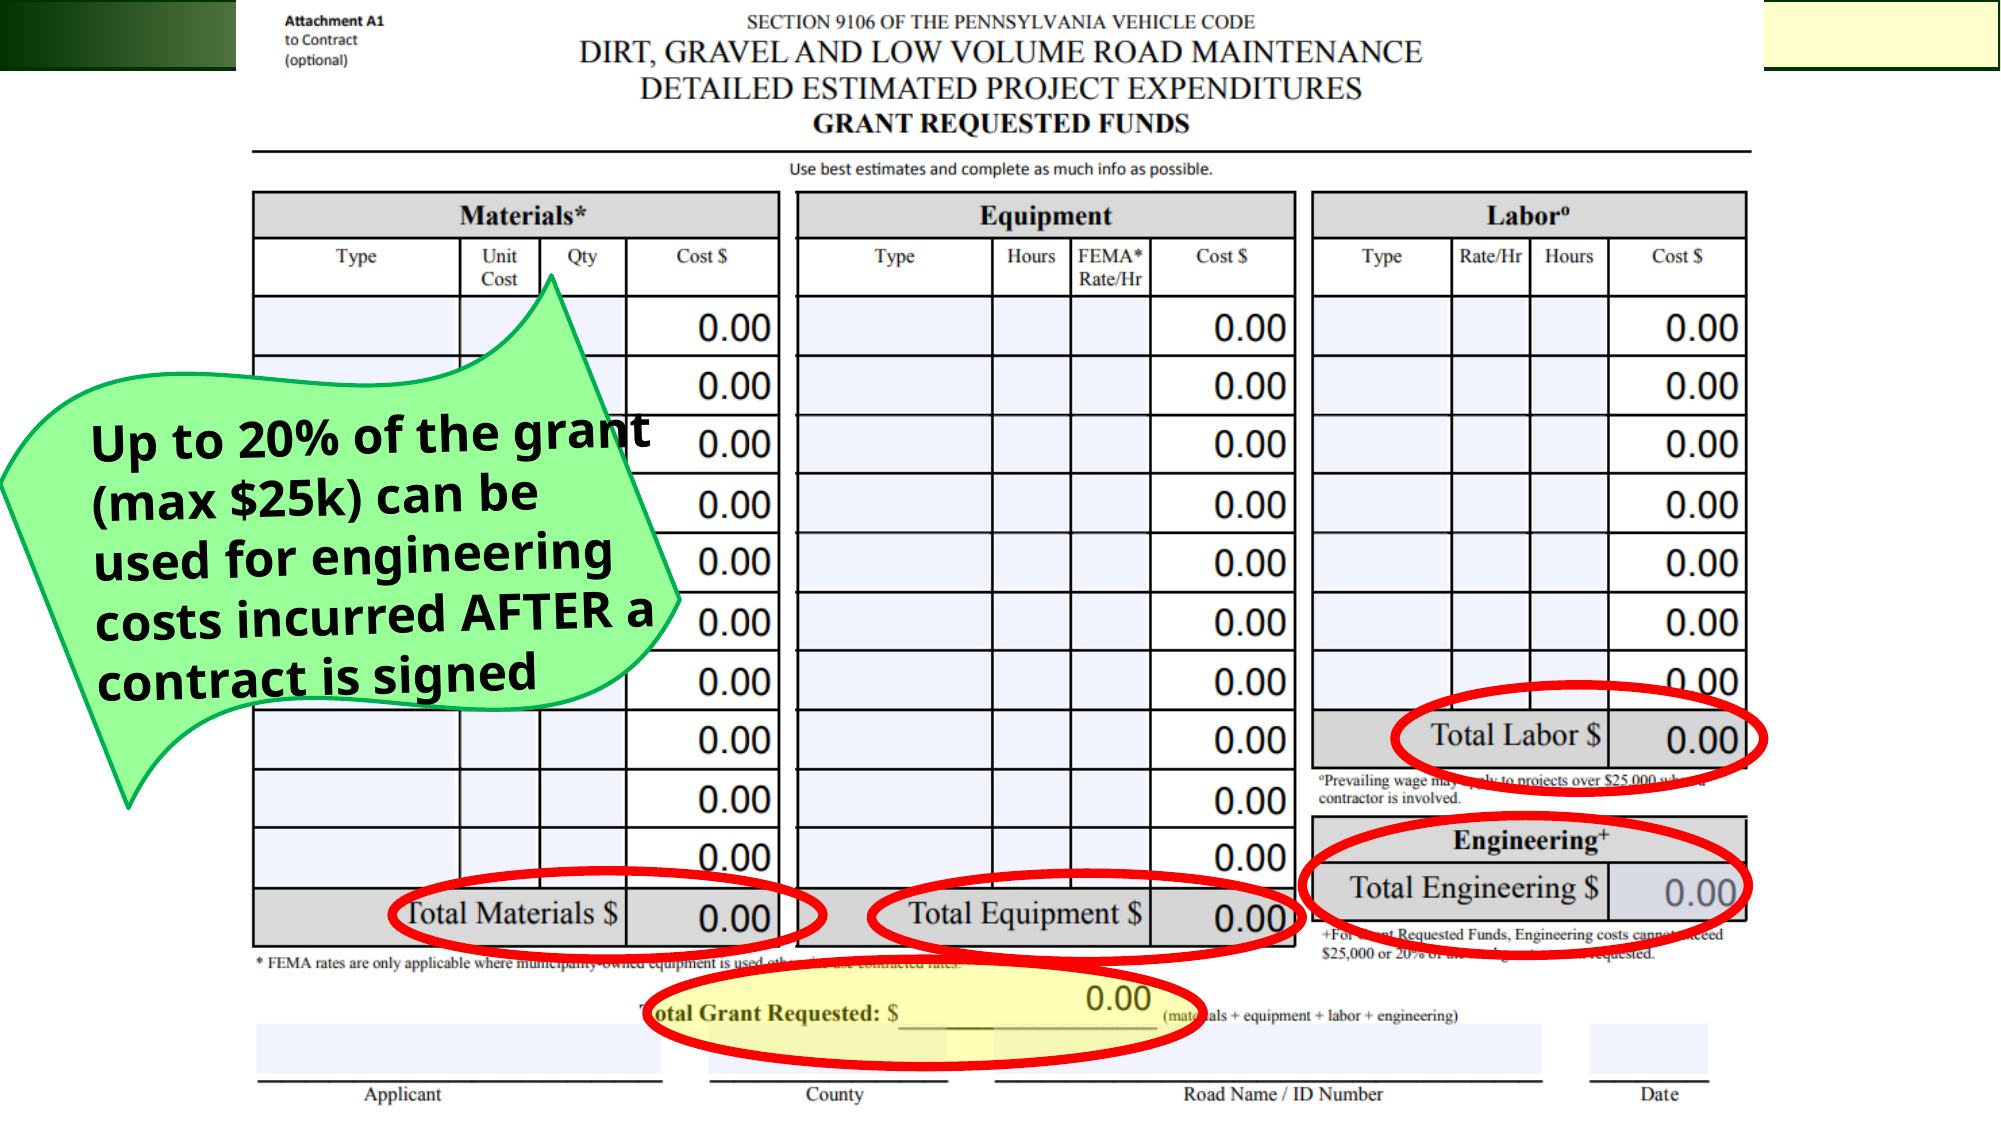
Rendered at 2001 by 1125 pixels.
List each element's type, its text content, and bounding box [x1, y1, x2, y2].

text_box [91, 716, 221, 811]
text_box Up to 20% of the grant (max $25k) can be used for engineering costs incurred AFTER a contract is signed [73, 400, 230, 720]
picture [236, 0, 1764, 1125]
text_box [0, 371, 230, 697]
